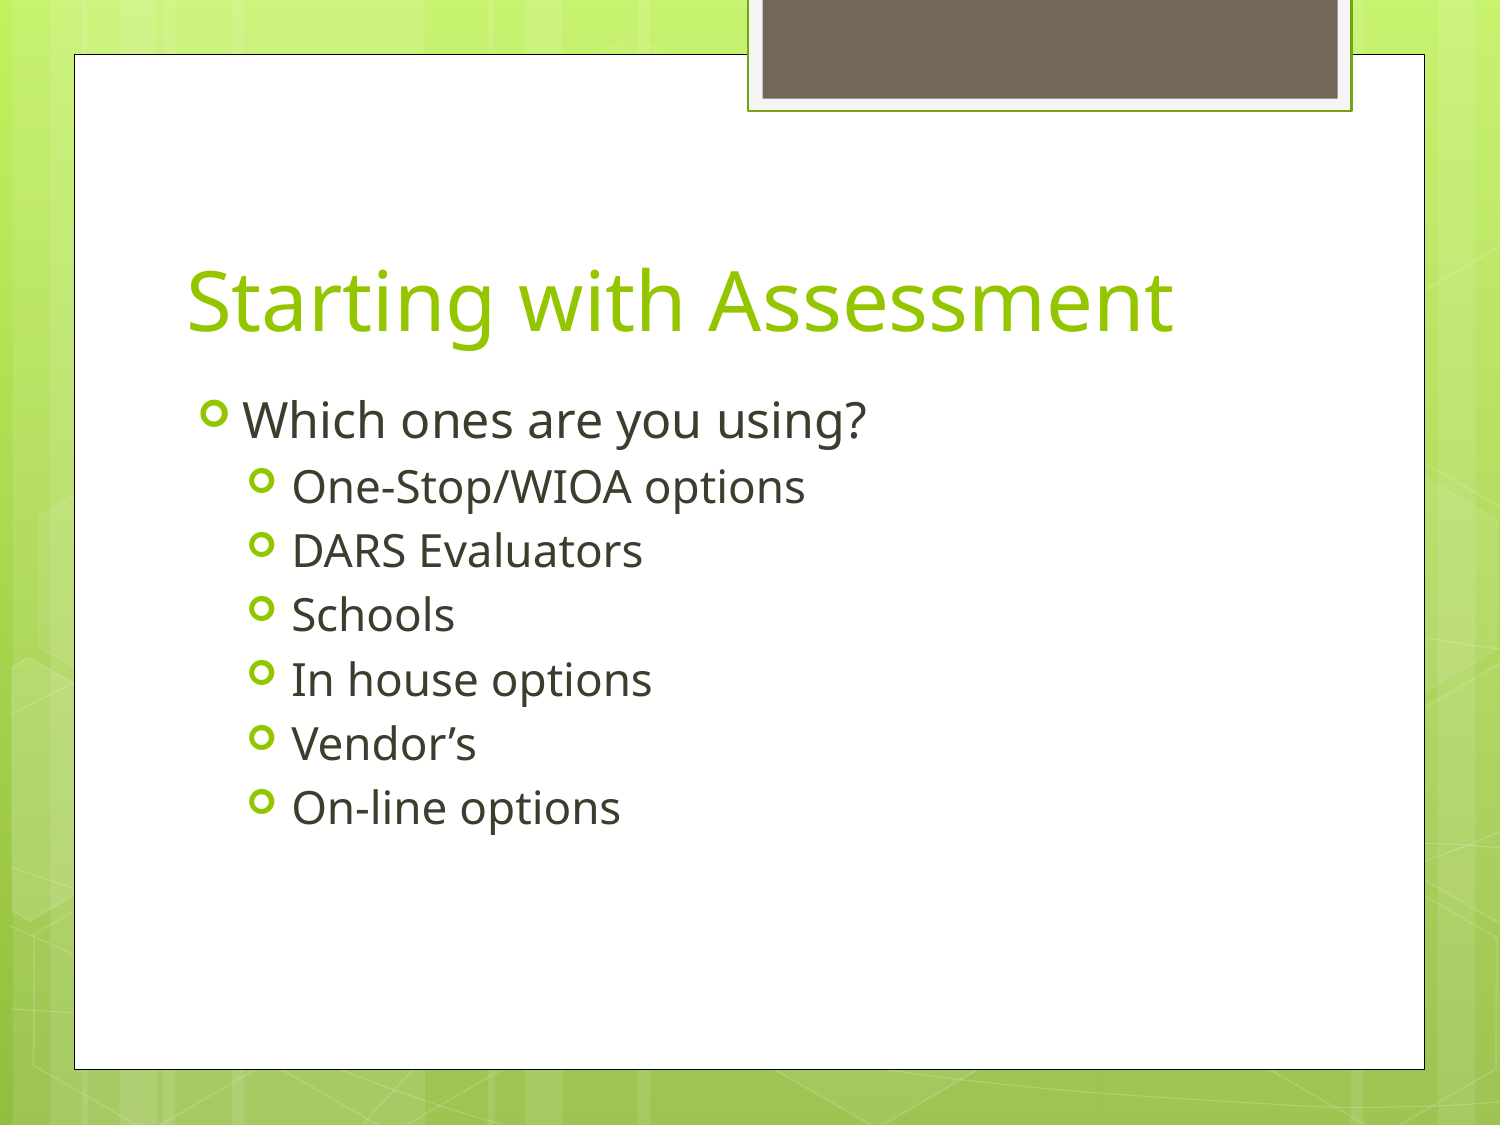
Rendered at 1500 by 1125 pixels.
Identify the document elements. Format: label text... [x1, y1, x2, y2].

list Which ones are you using? One-Stop/WIOA options DARS Evaluators Schools In house options Vendor’s On-line options [171, 381, 1283, 957]
title Starting with Assessment [171, 168, 1324, 357]
